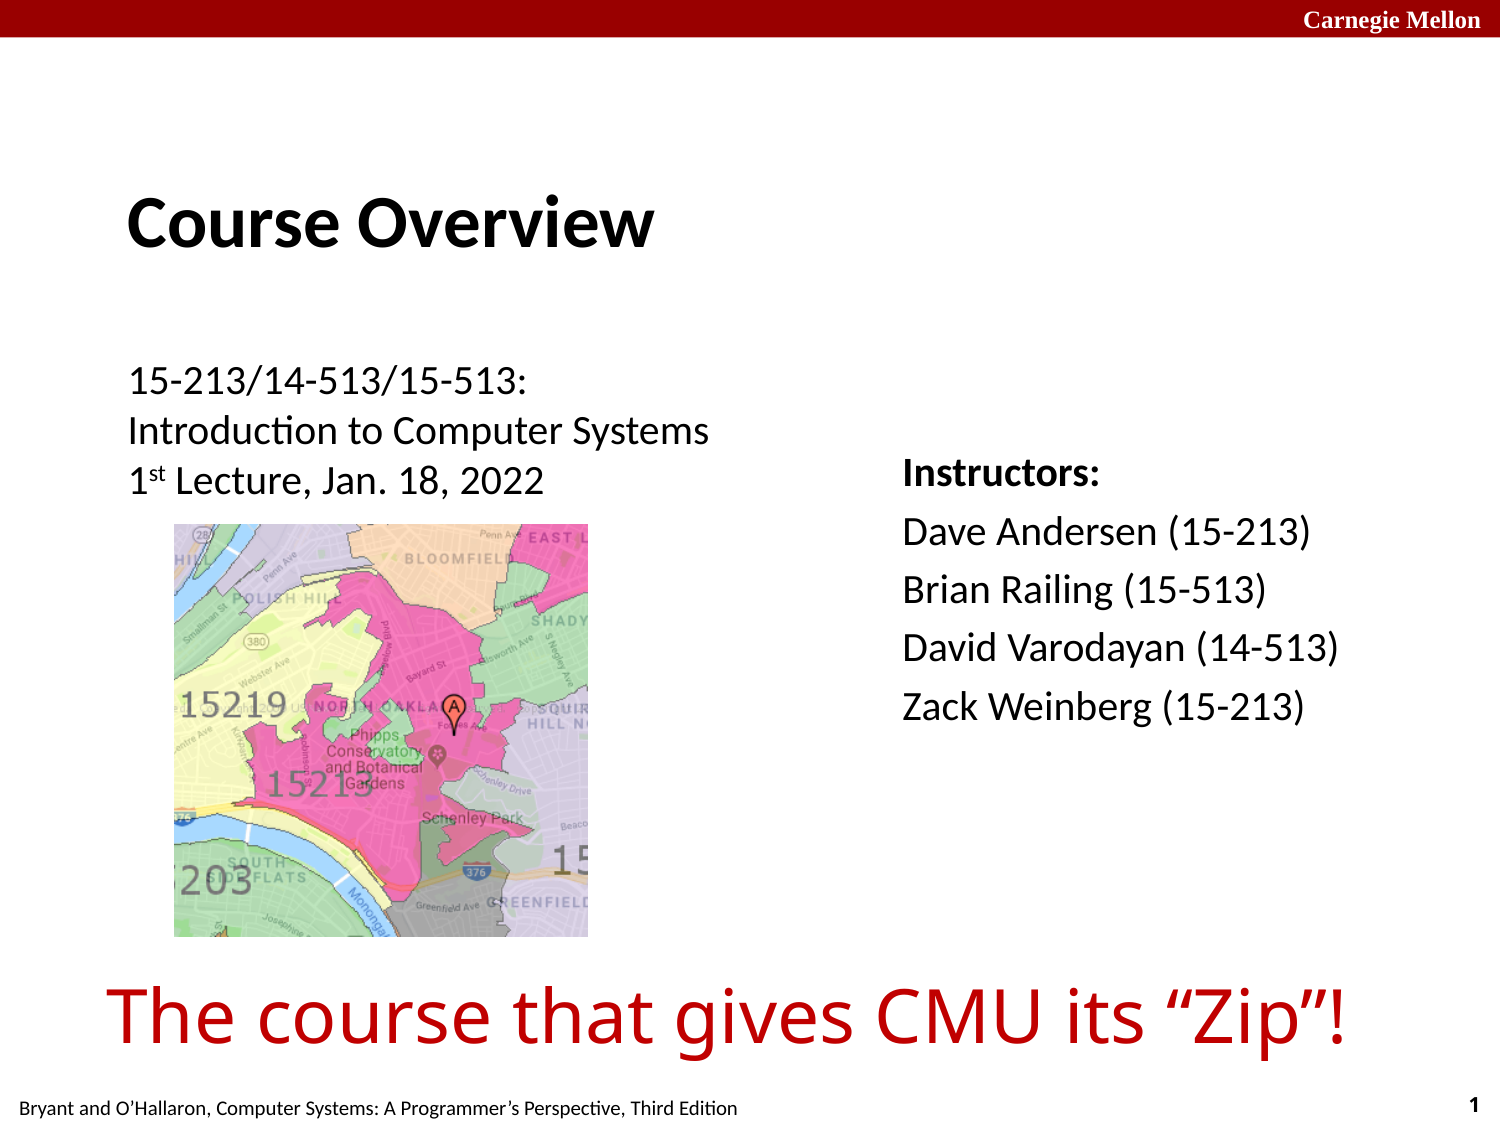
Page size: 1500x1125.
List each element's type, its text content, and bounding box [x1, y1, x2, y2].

text_box Course Overview 15-213/14-513/15-513: Introduction to Computer Systems 1st Lecture, Jan. 18, 2022 [112, 237, 1388, 438]
text_box The course that gives CMU its “Zip”! [100, 962, 1375, 1065]
picture [174, 524, 588, 937]
text_box Instructors: Dave Andersen (15-213) Brian Railing (15-513) David Varodayan (14-513) Zack Weinberg (15-213) [887, 437, 1452, 938]
